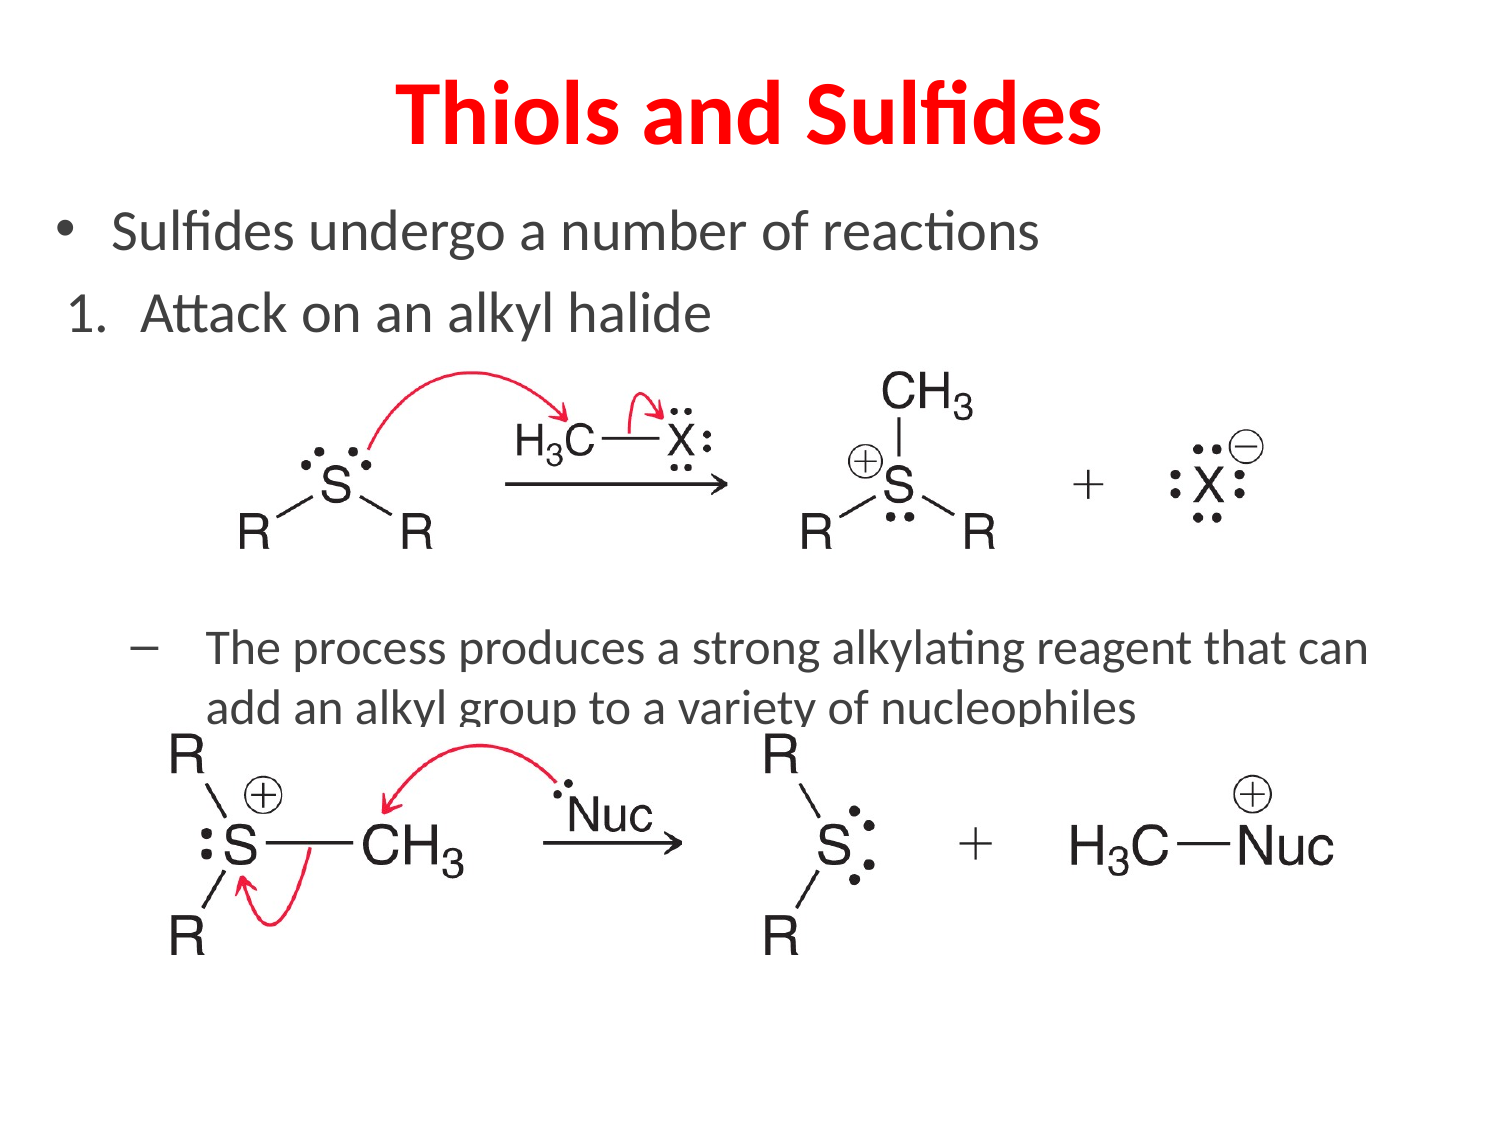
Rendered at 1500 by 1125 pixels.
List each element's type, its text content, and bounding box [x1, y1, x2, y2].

title Thiols and Sulfides [0, 31, 1500, 185]
list Sulfides undergo a number of reactions Attack on an alkyl halide The process produces a strong alkylating reagent that can add an alkyl group to a variety of nucleophiles [40, 184, 1467, 1043]
picture [235, 366, 1265, 560]
picture [165, 727, 1334, 967]
